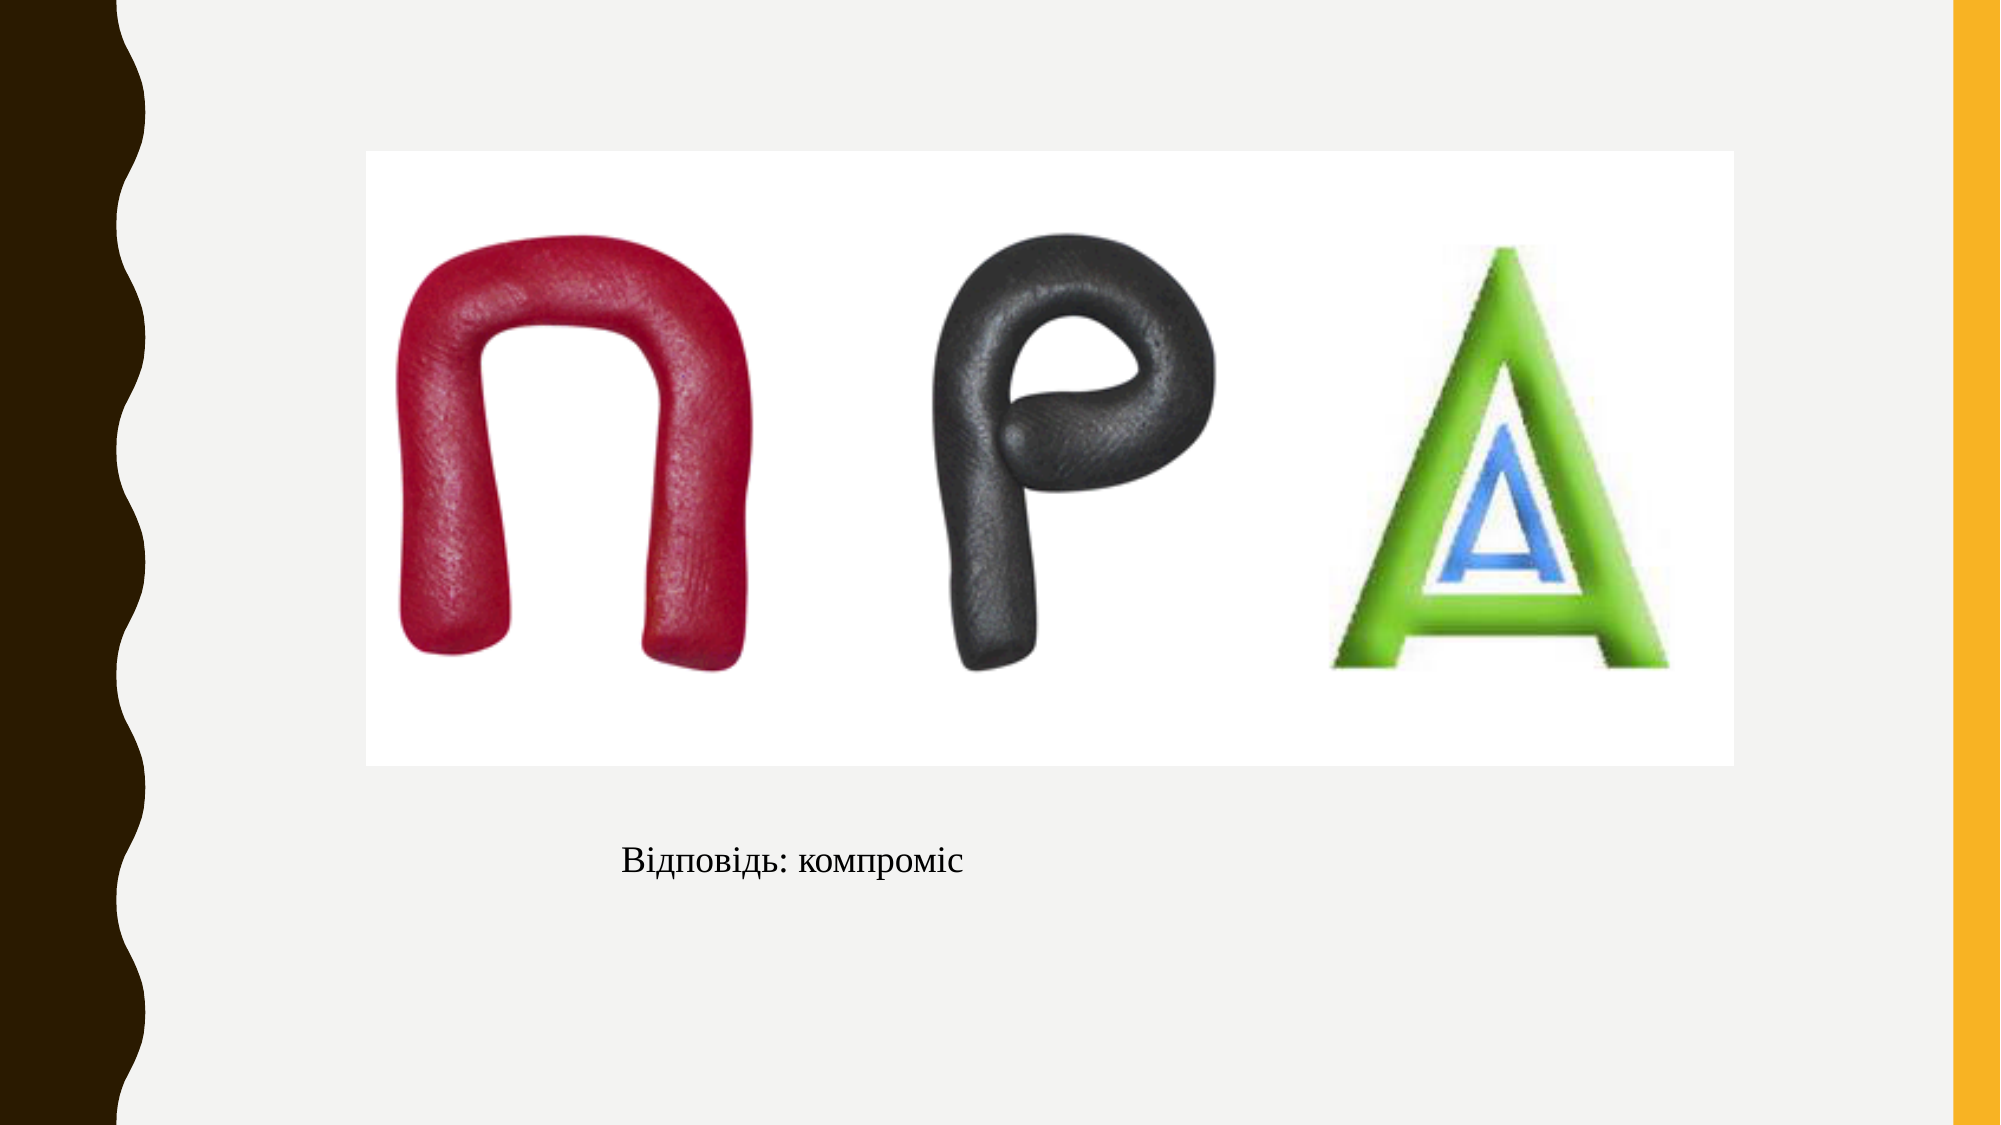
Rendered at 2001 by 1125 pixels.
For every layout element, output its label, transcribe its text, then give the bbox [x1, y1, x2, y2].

picture [366, 151, 1734, 766]
text_box Відповідь: компроміс [606, 805, 1607, 888]
